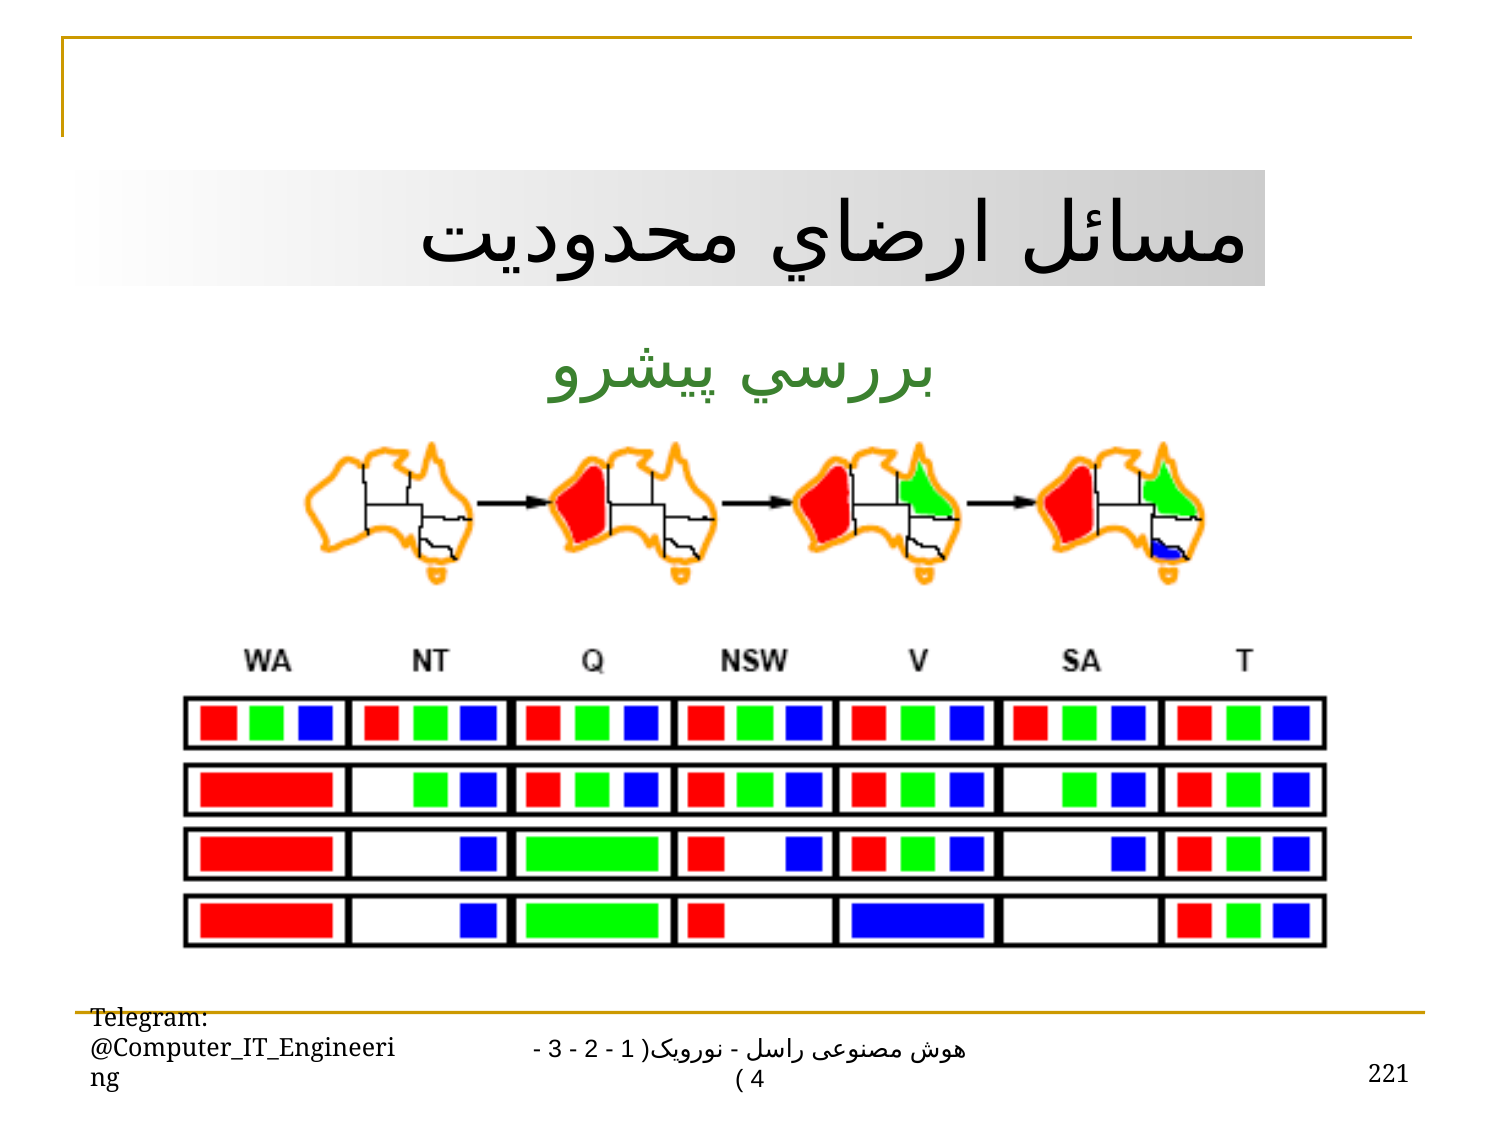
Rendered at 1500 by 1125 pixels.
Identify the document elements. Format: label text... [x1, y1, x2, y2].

text_box بررسي پيشرو [147, 313, 1341, 409]
slide_number 221 [1074, 1023, 1426, 1100]
slide_number Telegram: @Computer_IT_Engineering [74, 1023, 426, 1100]
text_box مسائل ارضاي محدوديت [64, 170, 1265, 286]
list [161, 440, 1379, 993]
footer هوش مصنوعی راسل - نورویک( 1 - 2 - 3 - 4 ) [512, 1024, 988, 1101]
